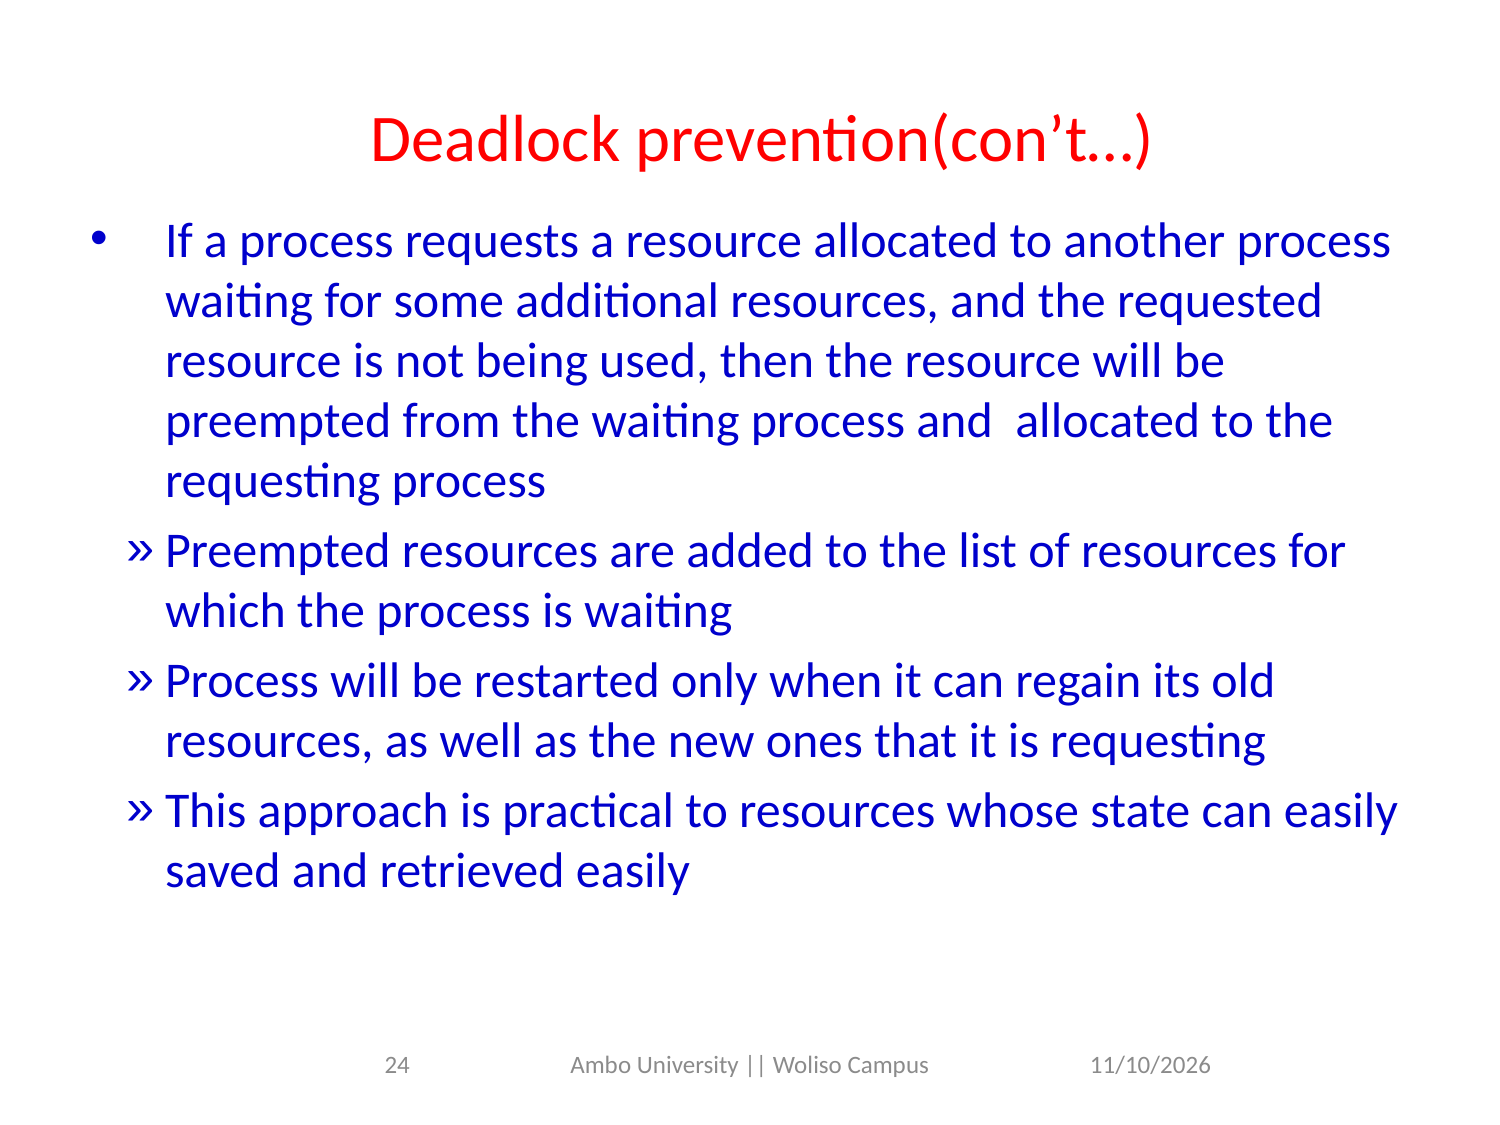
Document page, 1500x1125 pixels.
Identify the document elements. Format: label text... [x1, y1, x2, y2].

list If a process requests a resource allocated to another process waiting for some additional resources, and the requested resource is not being used, then the resource will be preempted from the waiting process and allocated to the requesting process Preempted resources are added to the list of resources for which the process is waiting Process will be restarted only when it can regain its old resources, as well as the new ones that it is requesting This approach is practical to resources whose state can easily saved and retrieved easily [75, 200, 1436, 913]
text_box Deadlock prevention(con’t…) [225, 87, 1300, 183]
slide_number 24 [75, 1024, 425, 1103]
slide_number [1074, 1024, 1425, 1103]
footer Ambo University || Woliso Campus [512, 1024, 988, 1103]
